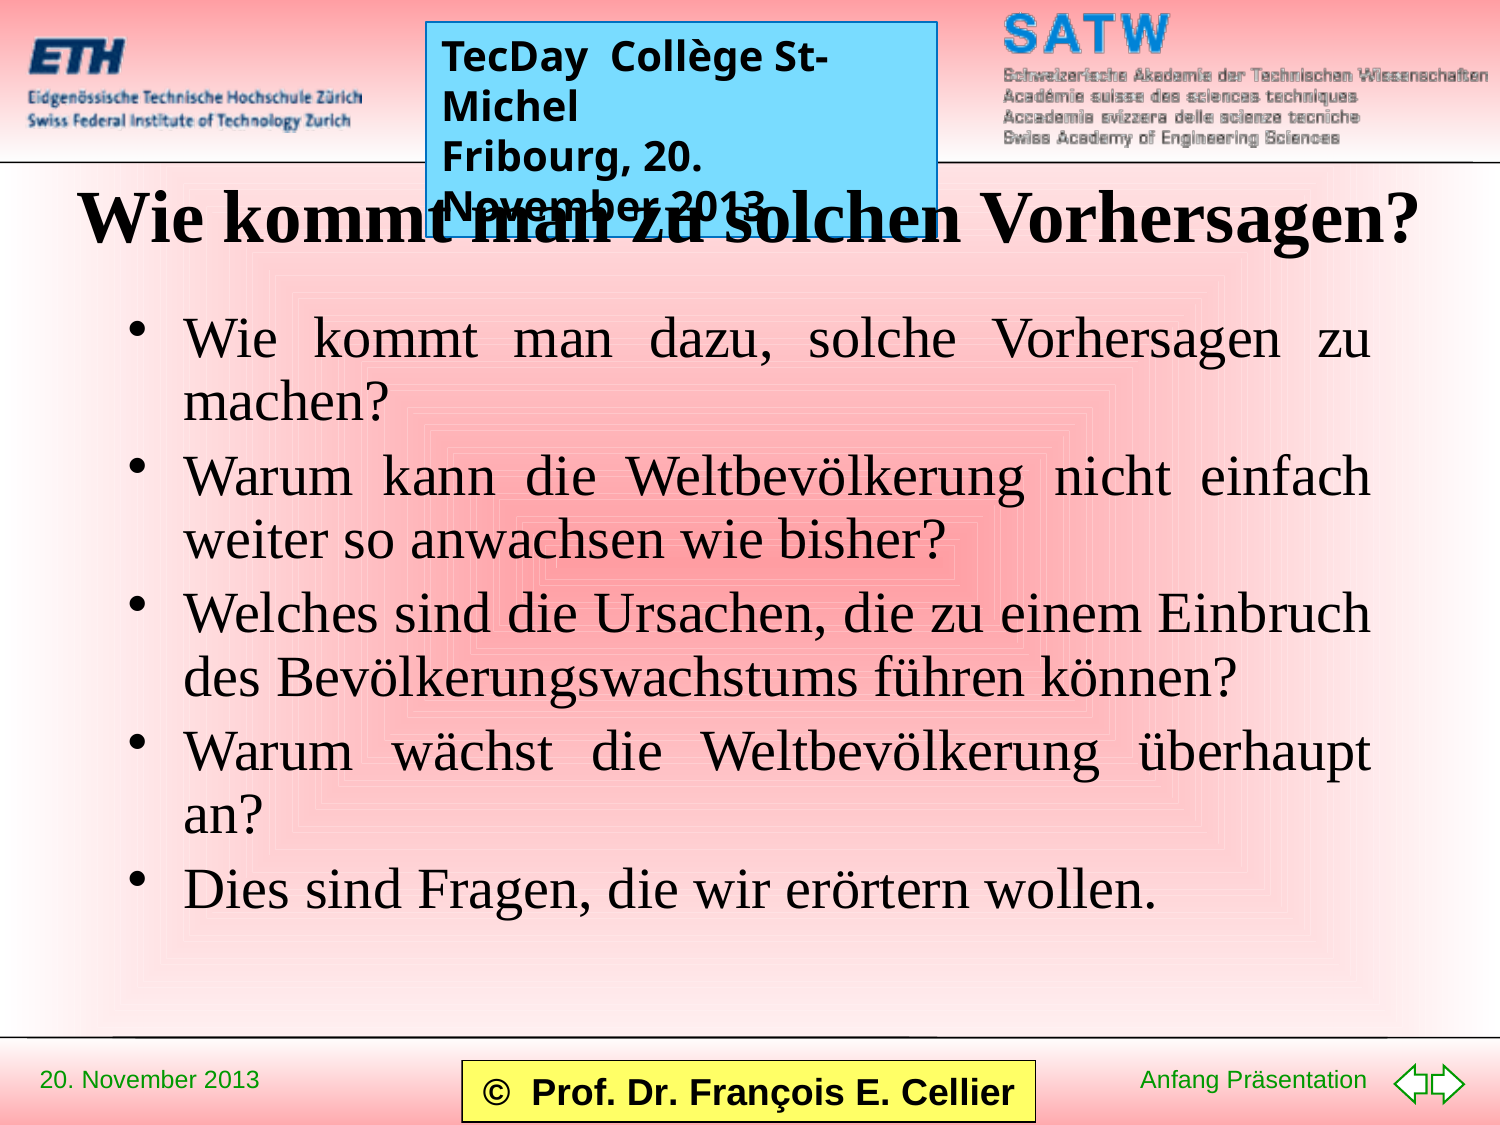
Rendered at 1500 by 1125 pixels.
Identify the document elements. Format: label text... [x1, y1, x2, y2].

picture [0, 0, 362, 133]
title Wie kommt man zu solchen Vorhersagen? [0, 162, 1500, 263]
picture [1003, 12, 1488, 148]
list Wie kommt man dazu, solche Vorhersagen zu machen? Warum kann die Weltbevölkerung nicht einfach weiter so anwachsen wie bisher? Welches sind die Ursachen, die zu einem Einbruch des Bevölkerungswachstums führen können? Warum wächst die Weltbevölkerung überhaupt an? Dies sind Fragen, die wir erörtern wollen. [112, 299, 1388, 1013]
